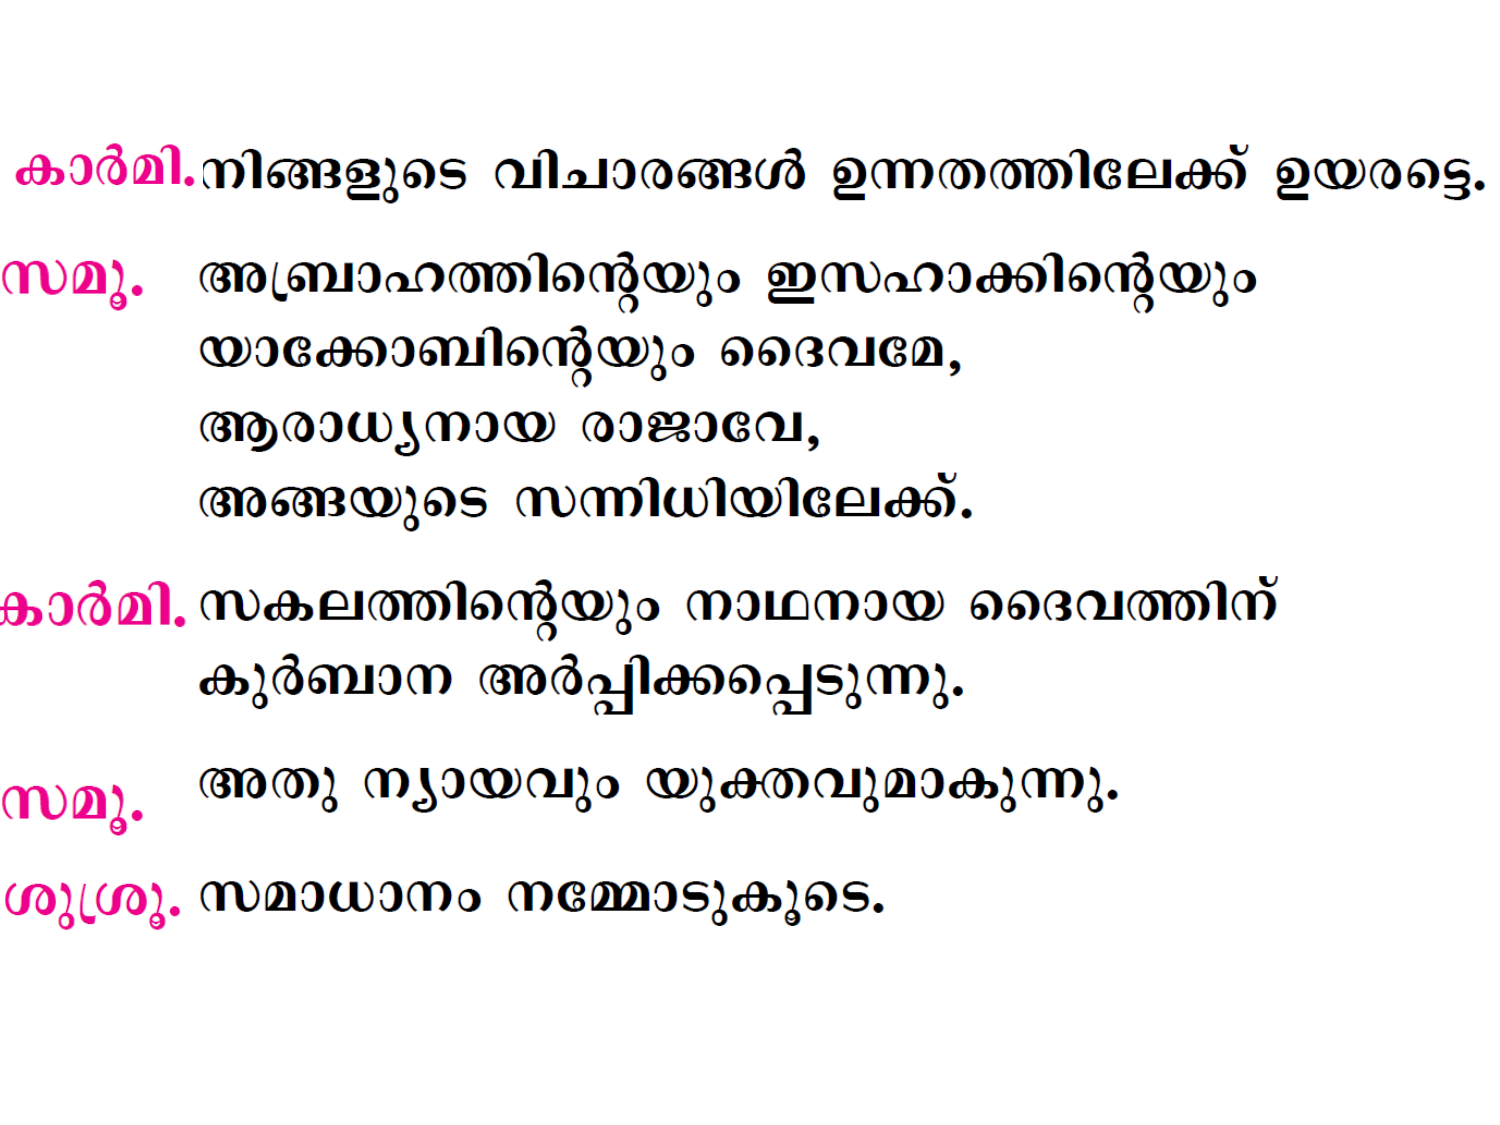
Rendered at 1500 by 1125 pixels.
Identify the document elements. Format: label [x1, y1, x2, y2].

picture [0, 137, 1488, 938]
picture [0, 249, 151, 326]
picture [0, 774, 151, 851]
picture [5, 866, 189, 942]
